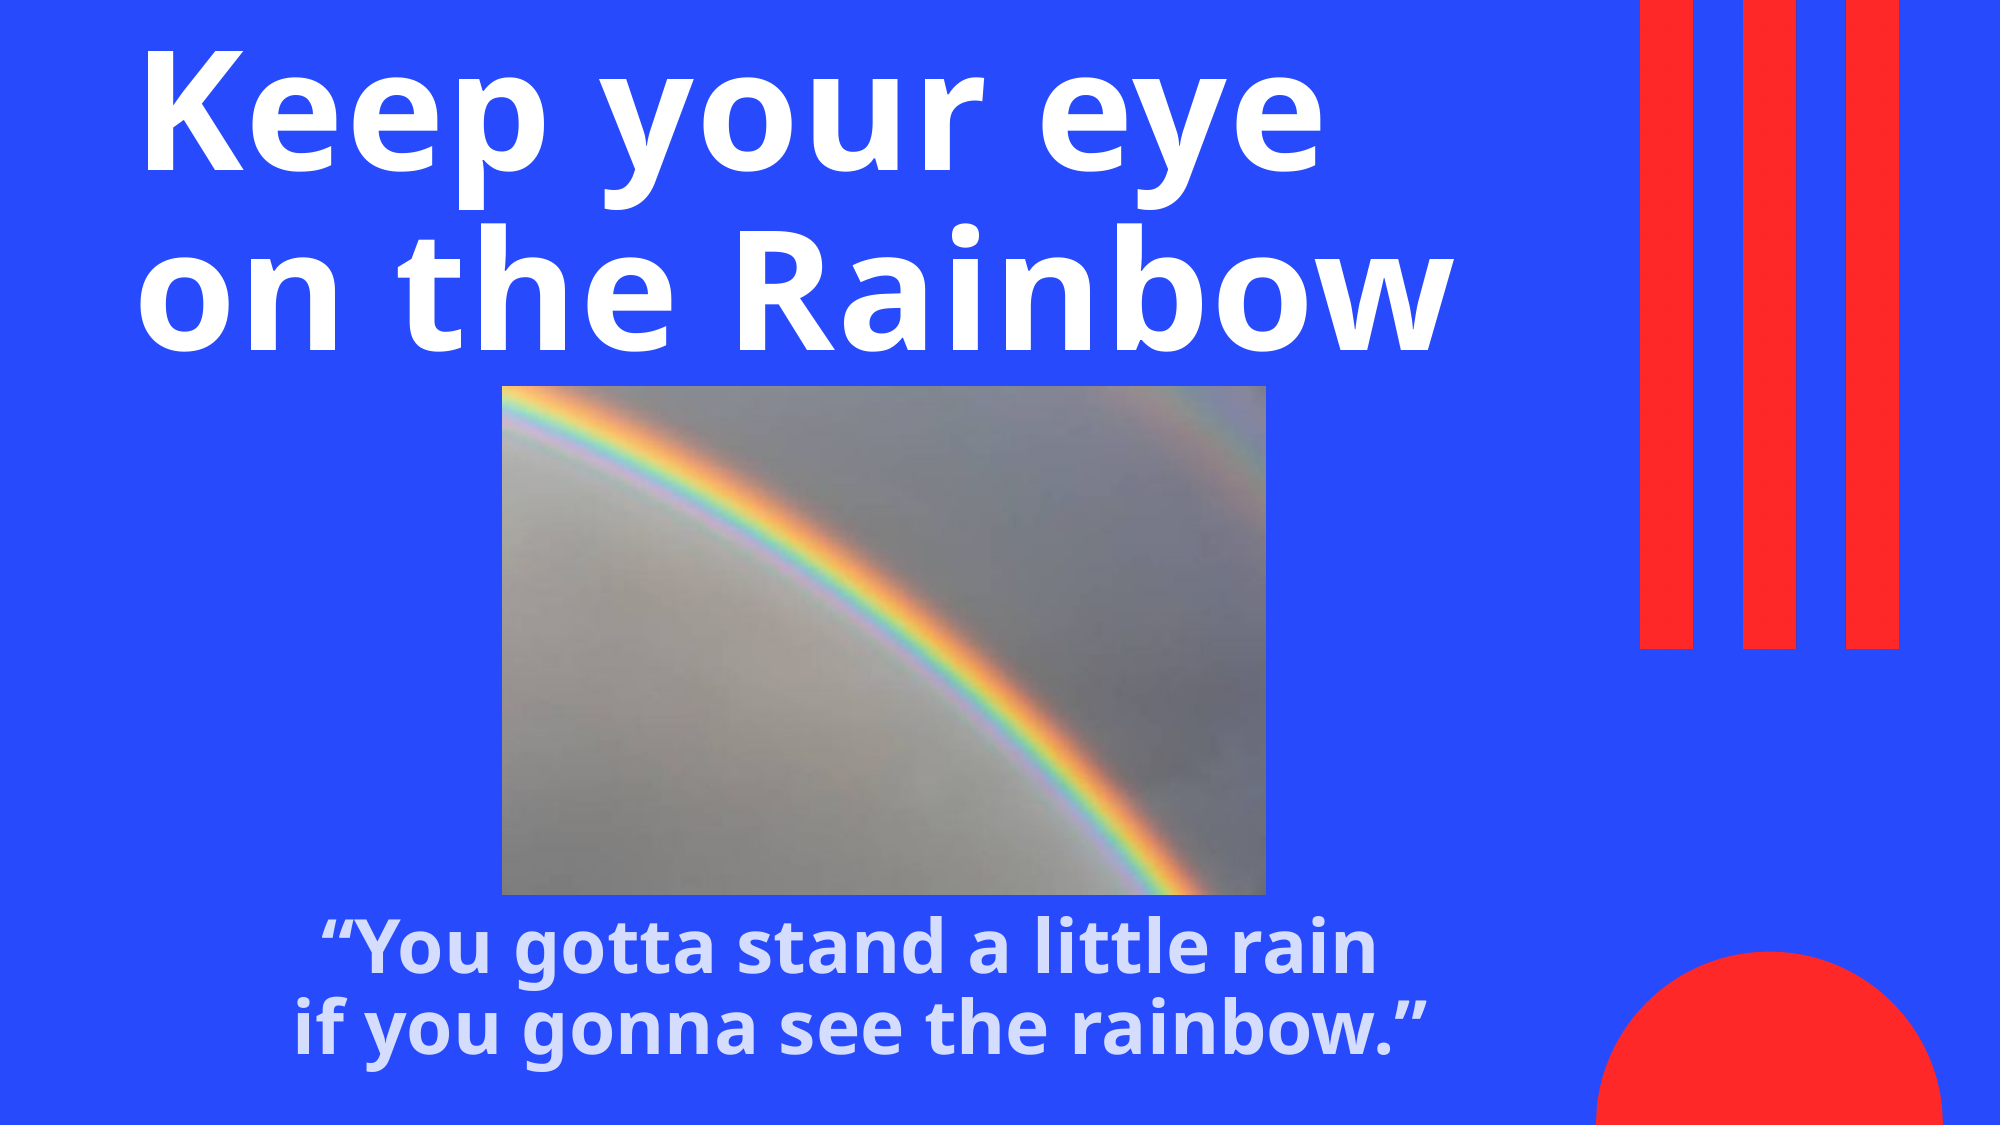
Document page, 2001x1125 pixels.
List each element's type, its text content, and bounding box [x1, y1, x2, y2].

subtitle “You gotta stand a little rain if you gonna see the rainbow.” [133, 909, 1589, 1096]
title Keep your eye on the Rainbow [133, 16, 1589, 387]
picture [502, 386, 1266, 895]
picture [1640, 0, 1899, 649]
